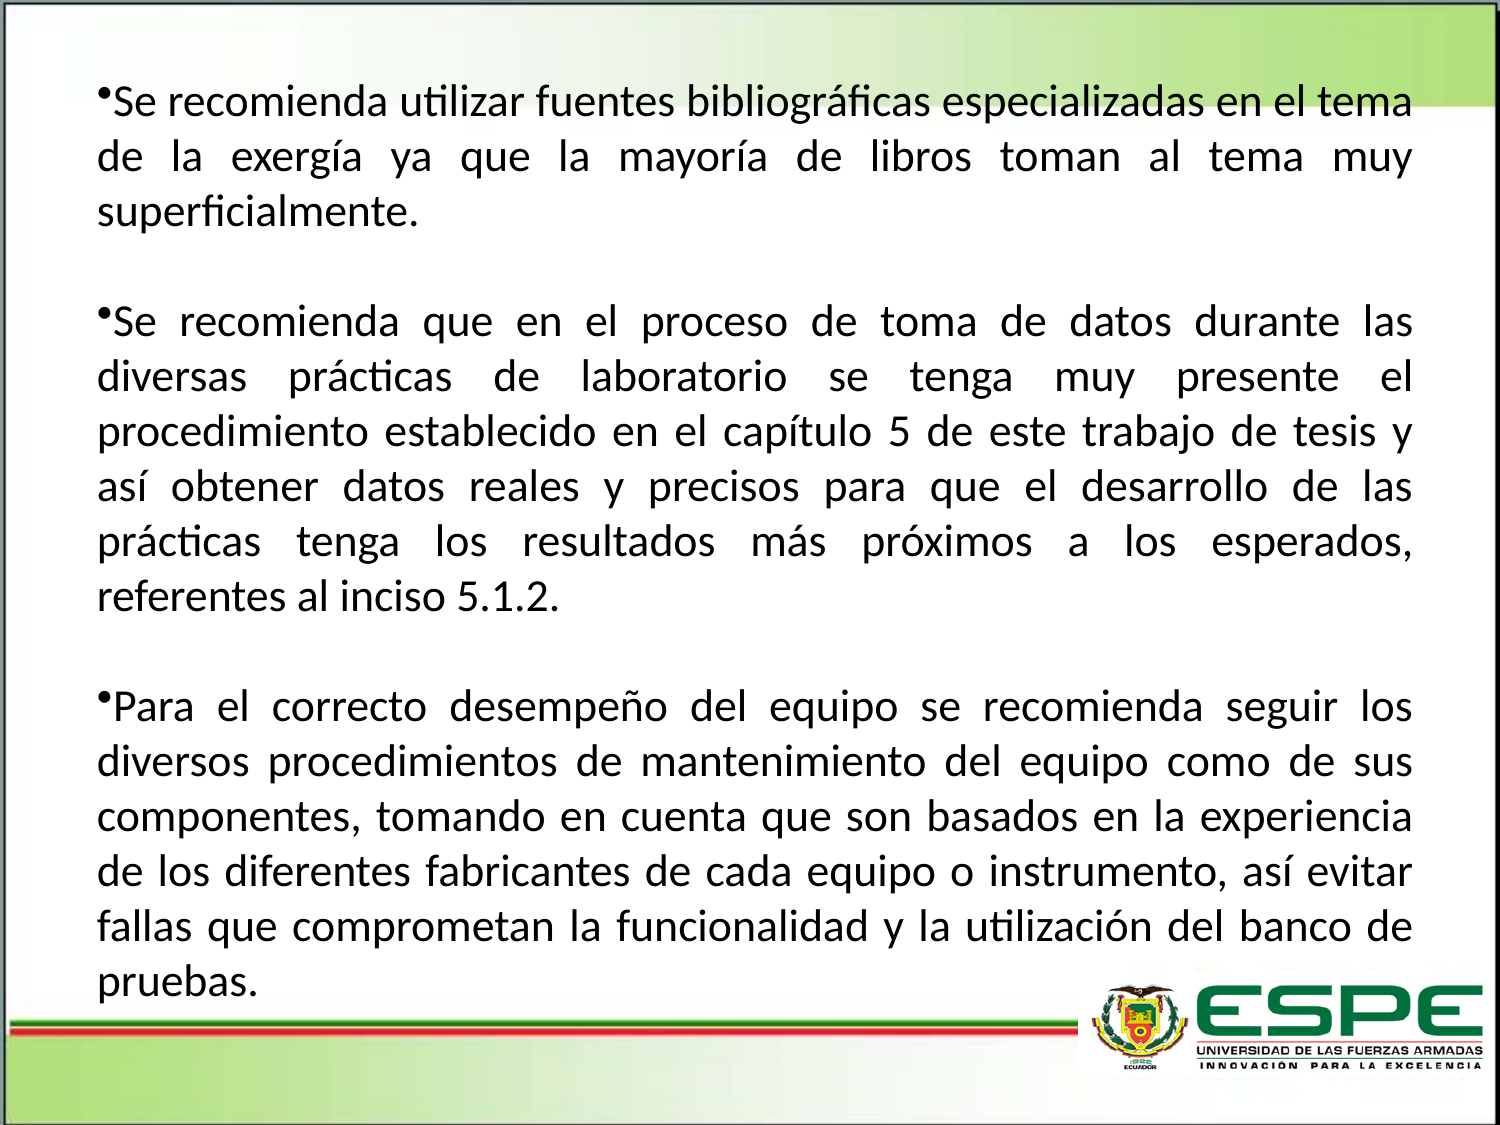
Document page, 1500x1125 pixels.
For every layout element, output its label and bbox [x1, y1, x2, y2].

text_box [0, 0, 1500, 1125]
